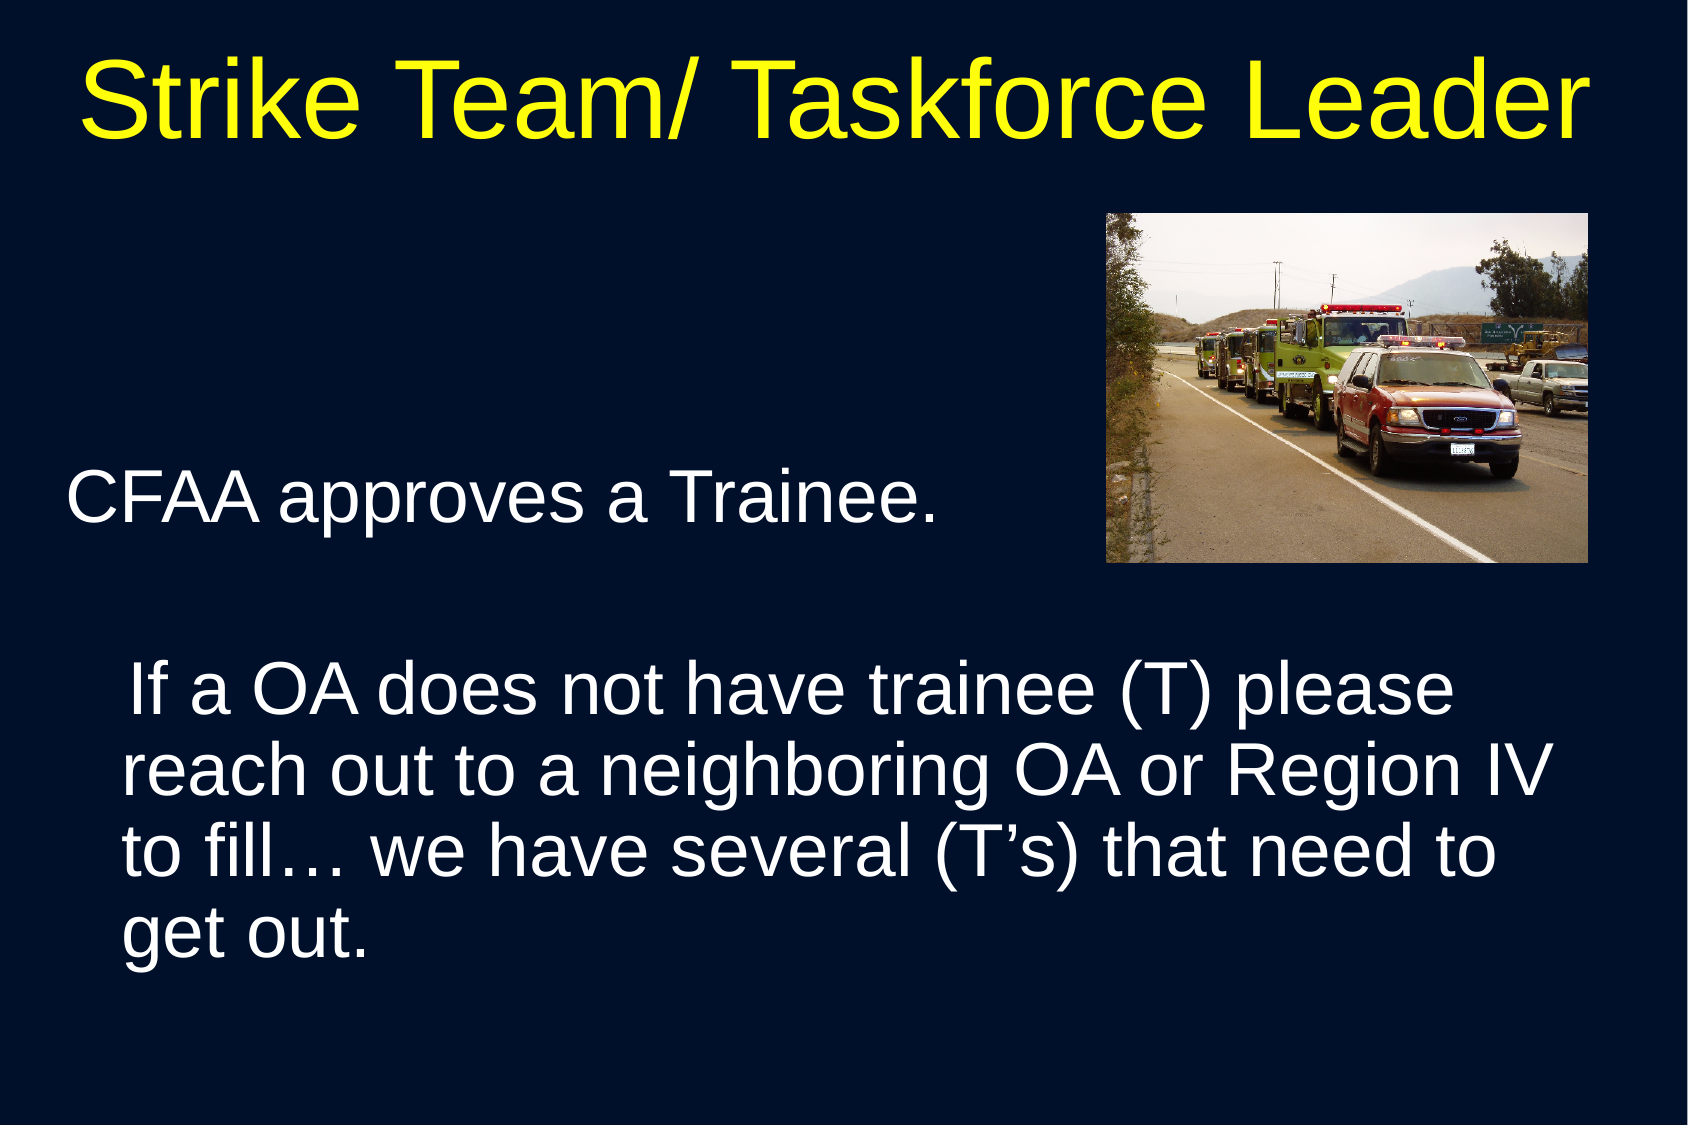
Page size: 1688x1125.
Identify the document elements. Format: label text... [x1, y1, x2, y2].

picture [1105, 213, 1588, 563]
list CFAA approves a Trainee. If a OA does not have trainee (T) please reach out to a neighboring OA or Region IV to fill… we have several (T’s) that need to get out. [49, 345, 1619, 1125]
title Strike Team/ Taskforce Leader [0, 0, 1669, 188]
